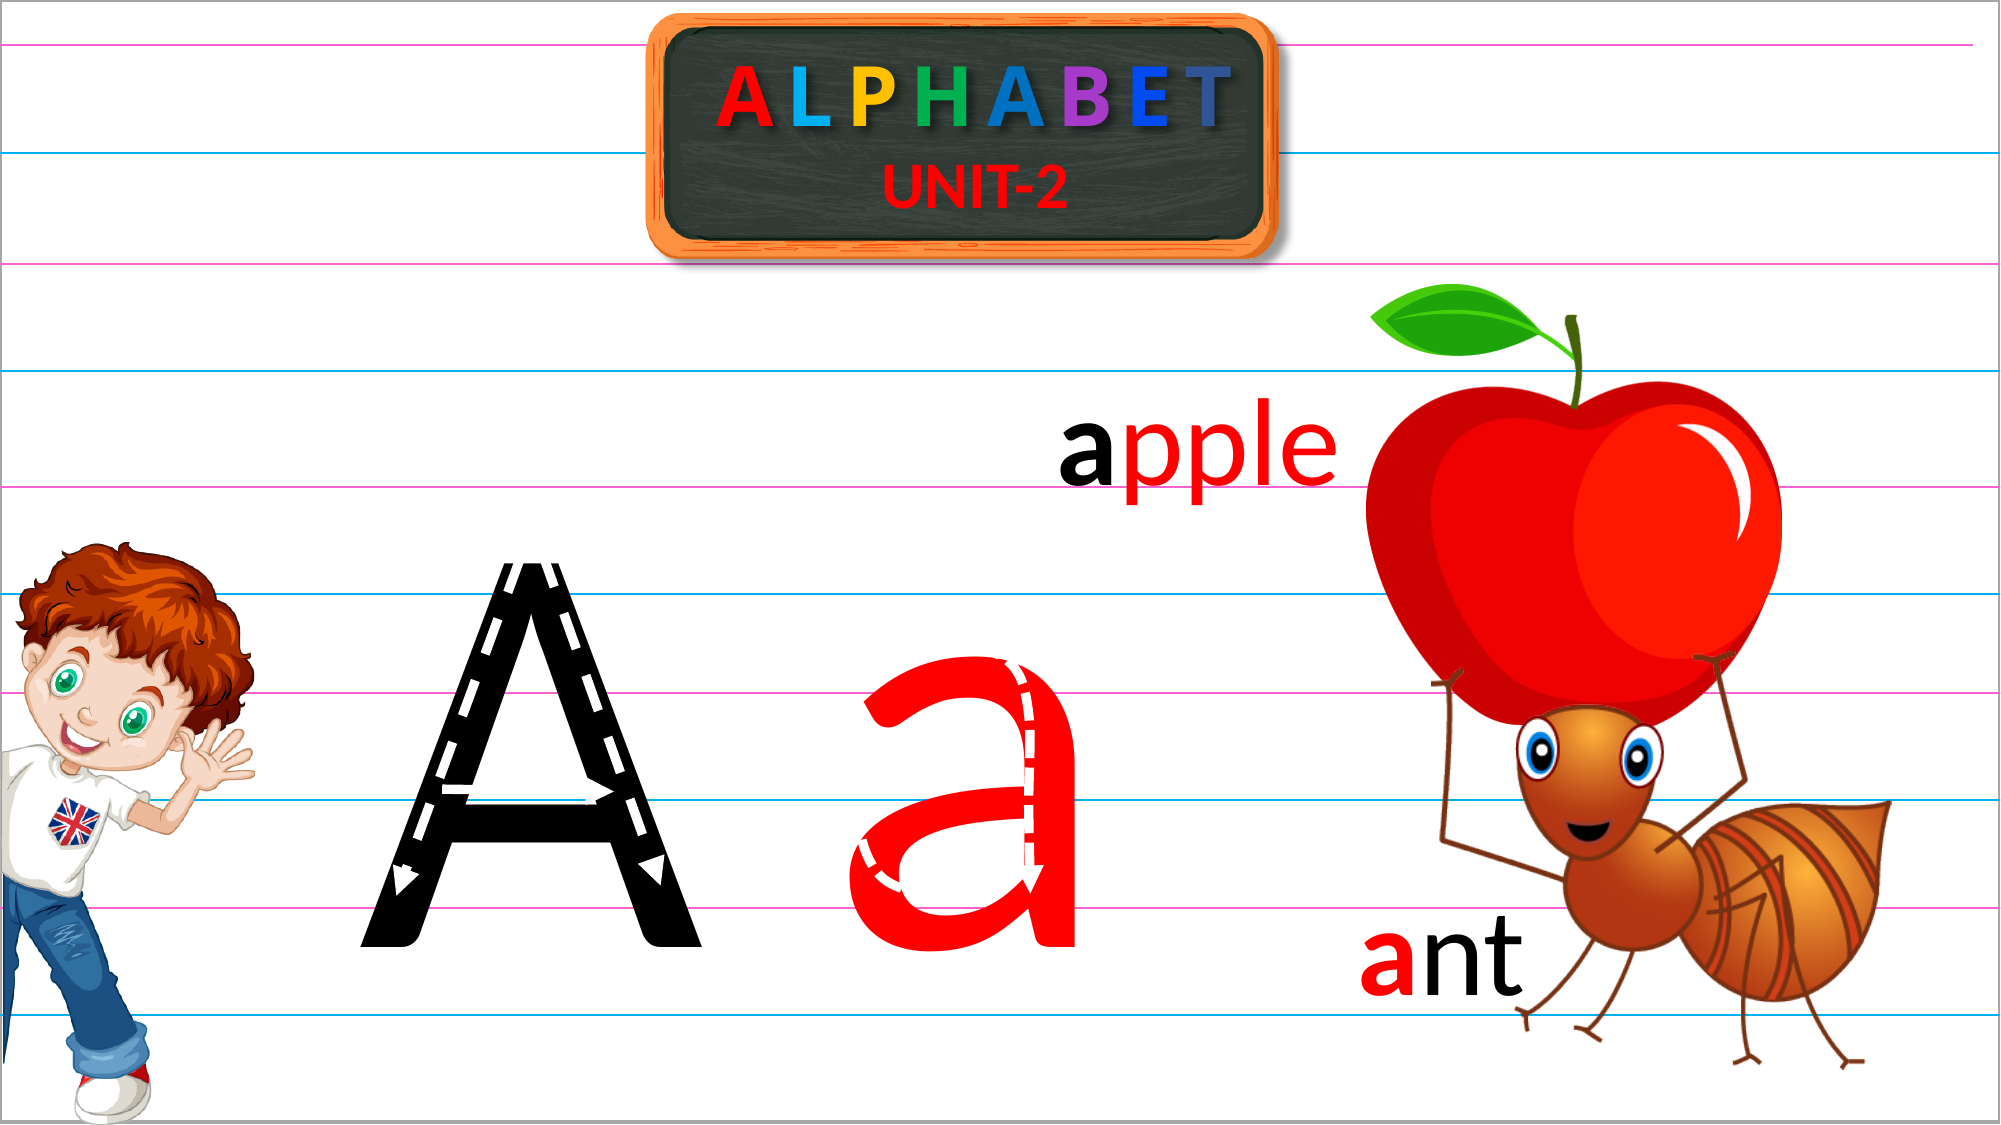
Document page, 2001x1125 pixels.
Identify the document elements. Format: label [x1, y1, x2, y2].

text_box [0, 0, 2000, 1123]
picture [0, 542, 255, 1125]
text_box [396, 557, 521, 896]
picture [643, 13, 1285, 259]
text_box [541, 551, 661, 886]
picture [1366, 284, 1892, 1070]
